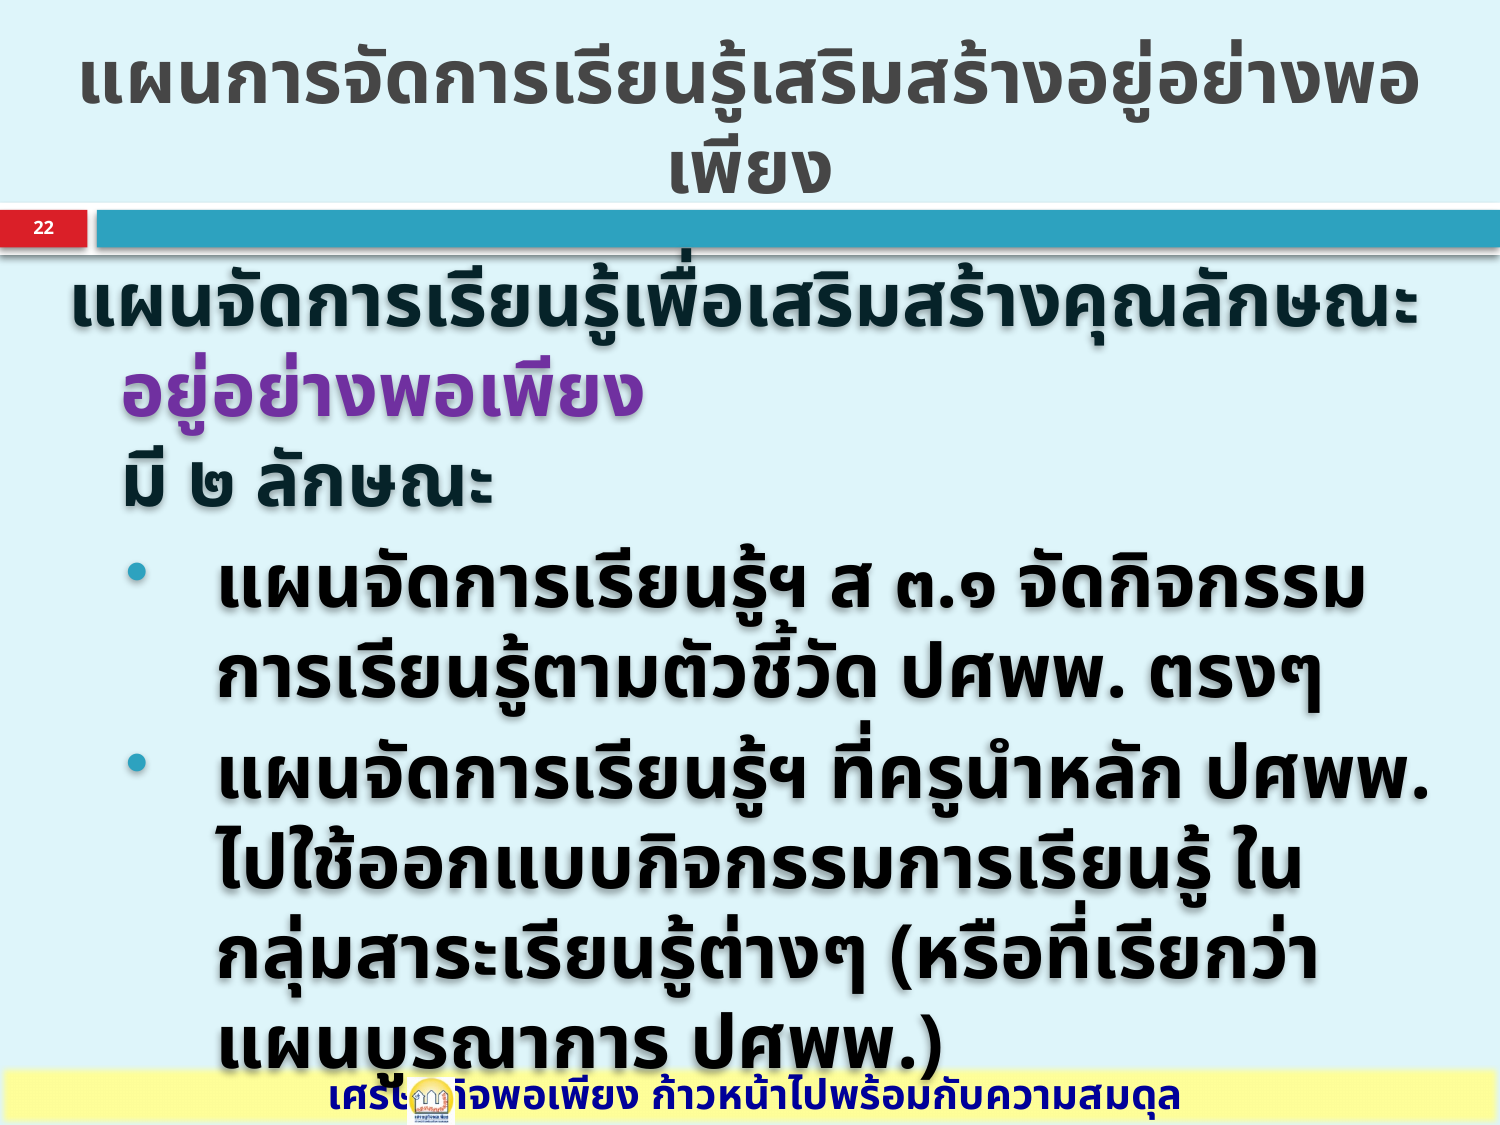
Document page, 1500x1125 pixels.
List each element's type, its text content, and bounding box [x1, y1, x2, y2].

slide_number 22 [0, 208, 88, 249]
list แผนจัดการเรียนรู้เพื่อเสริมสร้างคุณลักษณะ อยู่อย่างพอเพียง มี ๒ ลักษณะ แผนจัดการเรียนรู้ฯ ส ๓.๑ จัดกิจกรรมการเรียนรู้ตามตัวชี้วัด ปศพพ. ตรงๆ แผนจัดการเรียนรู้ฯ ที่ครูนำหลัก ปศพพ. ไปใช้ออกแบบกิจกรรมการเรียนรู้ ในกลุ่มสาระเรียนรู้ต่างๆ (หรือที่เรียกว่า แผนบูรณาการ ปศพพ.) [52, 243, 1462, 1024]
picture [407, 1077, 455, 1125]
title แผนการจัดการเรียนรู้เสริมสร้างอยู่อย่างพอเพียง [0, 37, 1500, 201]
